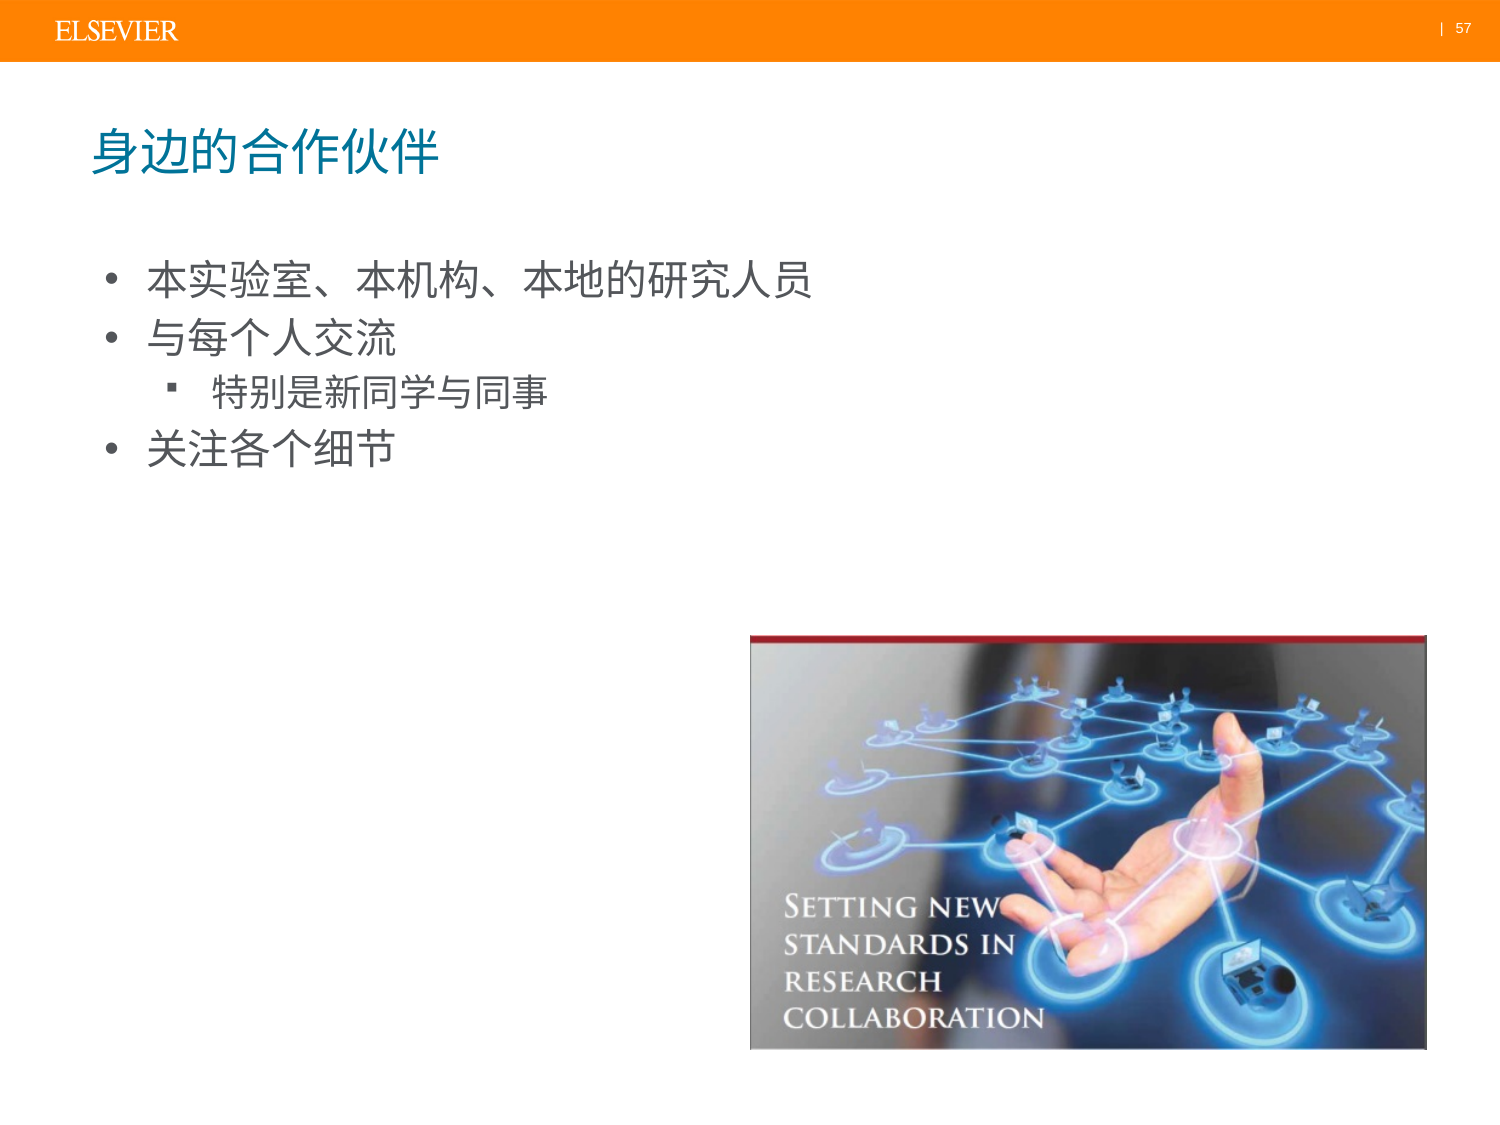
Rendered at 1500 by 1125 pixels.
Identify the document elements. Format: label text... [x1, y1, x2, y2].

title 身边的合作伙伴 [75, 115, 1427, 185]
picture [749, 635, 1427, 1050]
list 本实验室、本机构、本地的研究人员 与每个人交流 特别是新同学与同事 关注各个细节 [75, 246, 1427, 1050]
picture [0, 0, 1500, 62]
